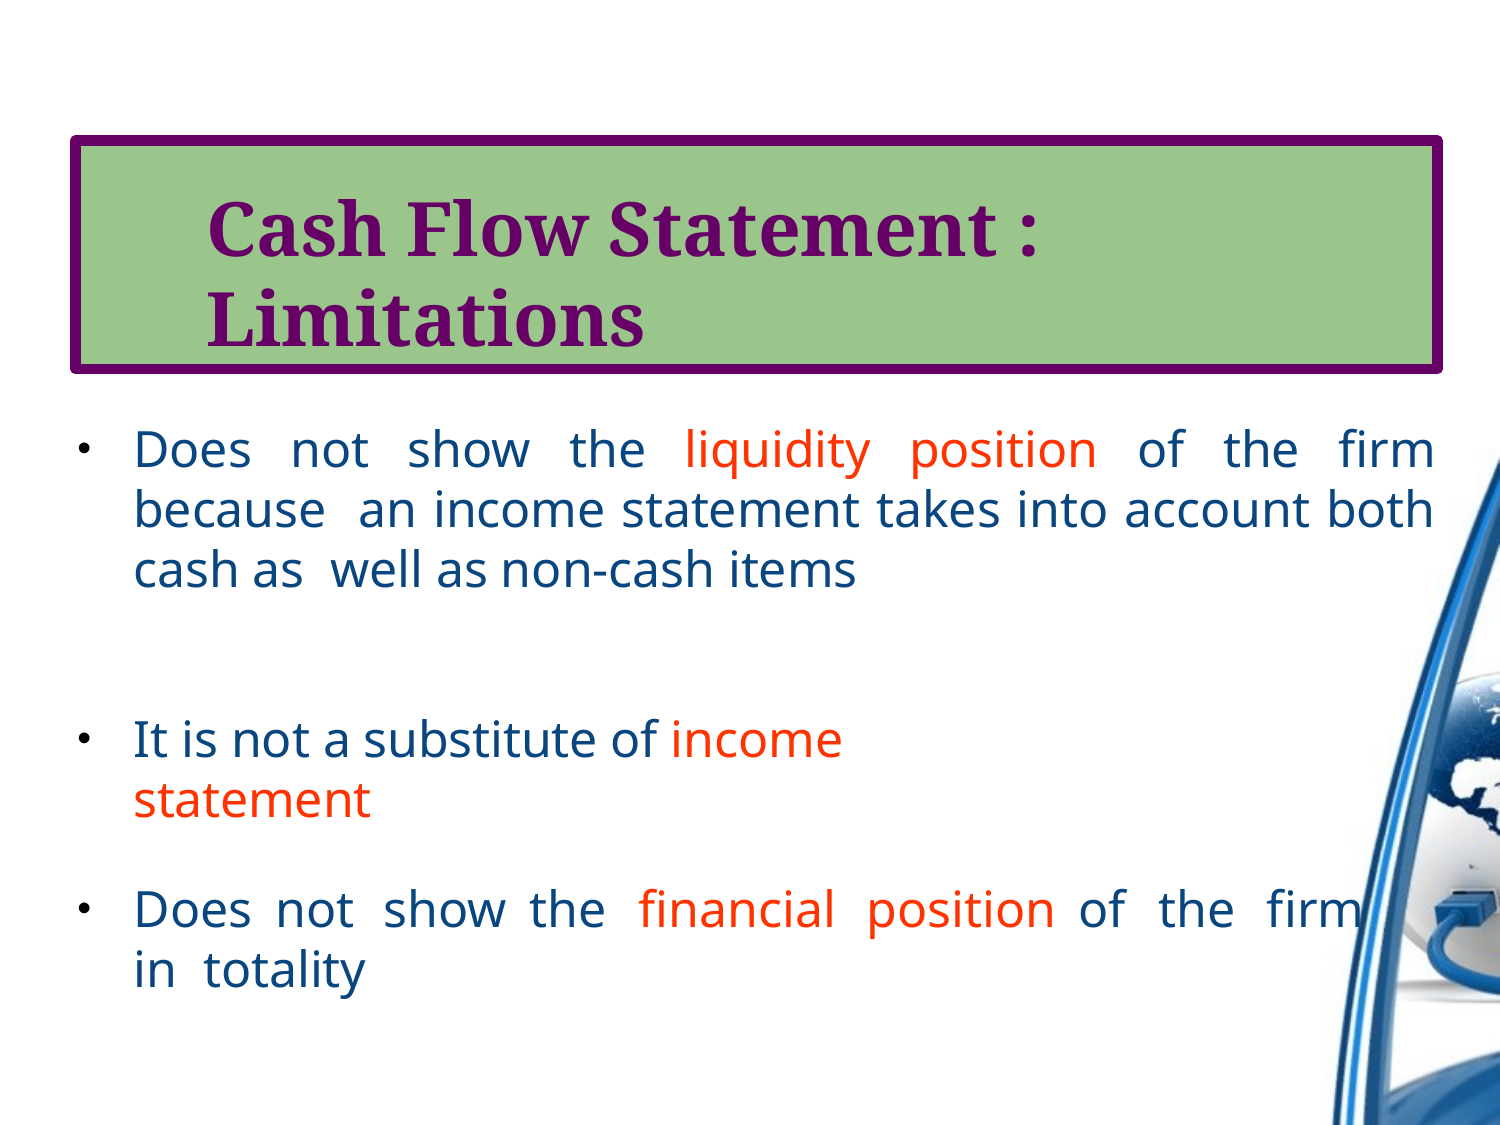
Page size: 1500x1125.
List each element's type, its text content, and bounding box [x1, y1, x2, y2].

text_box Does not show the liquidity position of the firm because an income statement takes into account both cash as well as non-cash items [131, 415, 1437, 598]
picture [1326, 448, 1500, 1125]
text_box • [75, 419, 94, 470]
text_box Does not show the financial position of the firm in totality [131, 875, 1437, 998]
text_box • [75, 709, 94, 760]
text_box It is not a substitute of income statement [131, 705, 1069, 828]
title Cash Flow Statement : Limitations [75, 140, 1438, 370]
text_box • [75, 878, 94, 929]
